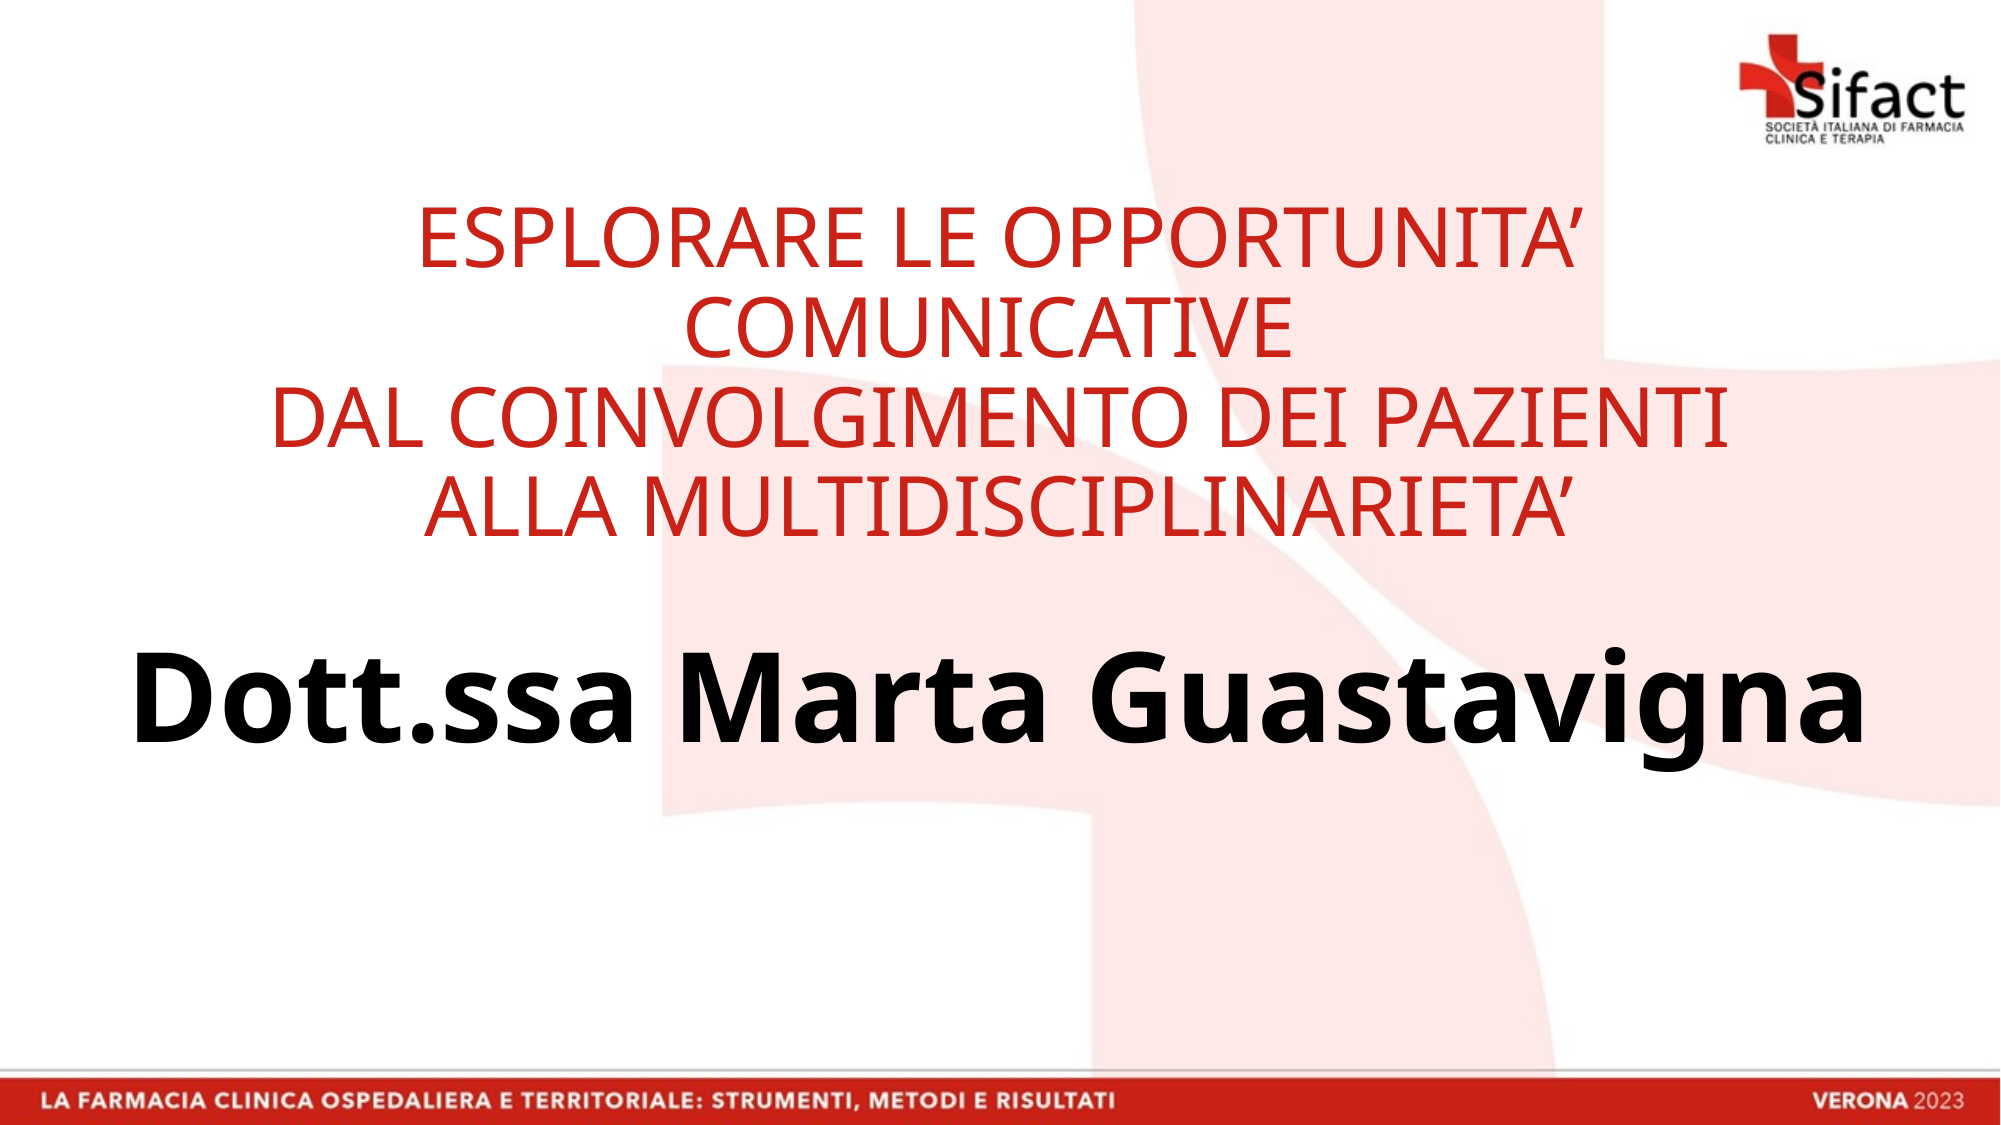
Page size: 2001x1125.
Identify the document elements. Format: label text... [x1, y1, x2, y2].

title ESPLORARE LE OPPORTUNITA’ COMUNICATIVE DAL COINVOLGIMENTO DEI PAZIENTI ALLA MULTIDISCIPLINARIETA’ [172, 187, 1828, 563]
picture [0, 0, 2001, 1125]
text_box Dott.ssa Marta Guastavigna [112, 610, 1888, 776]
